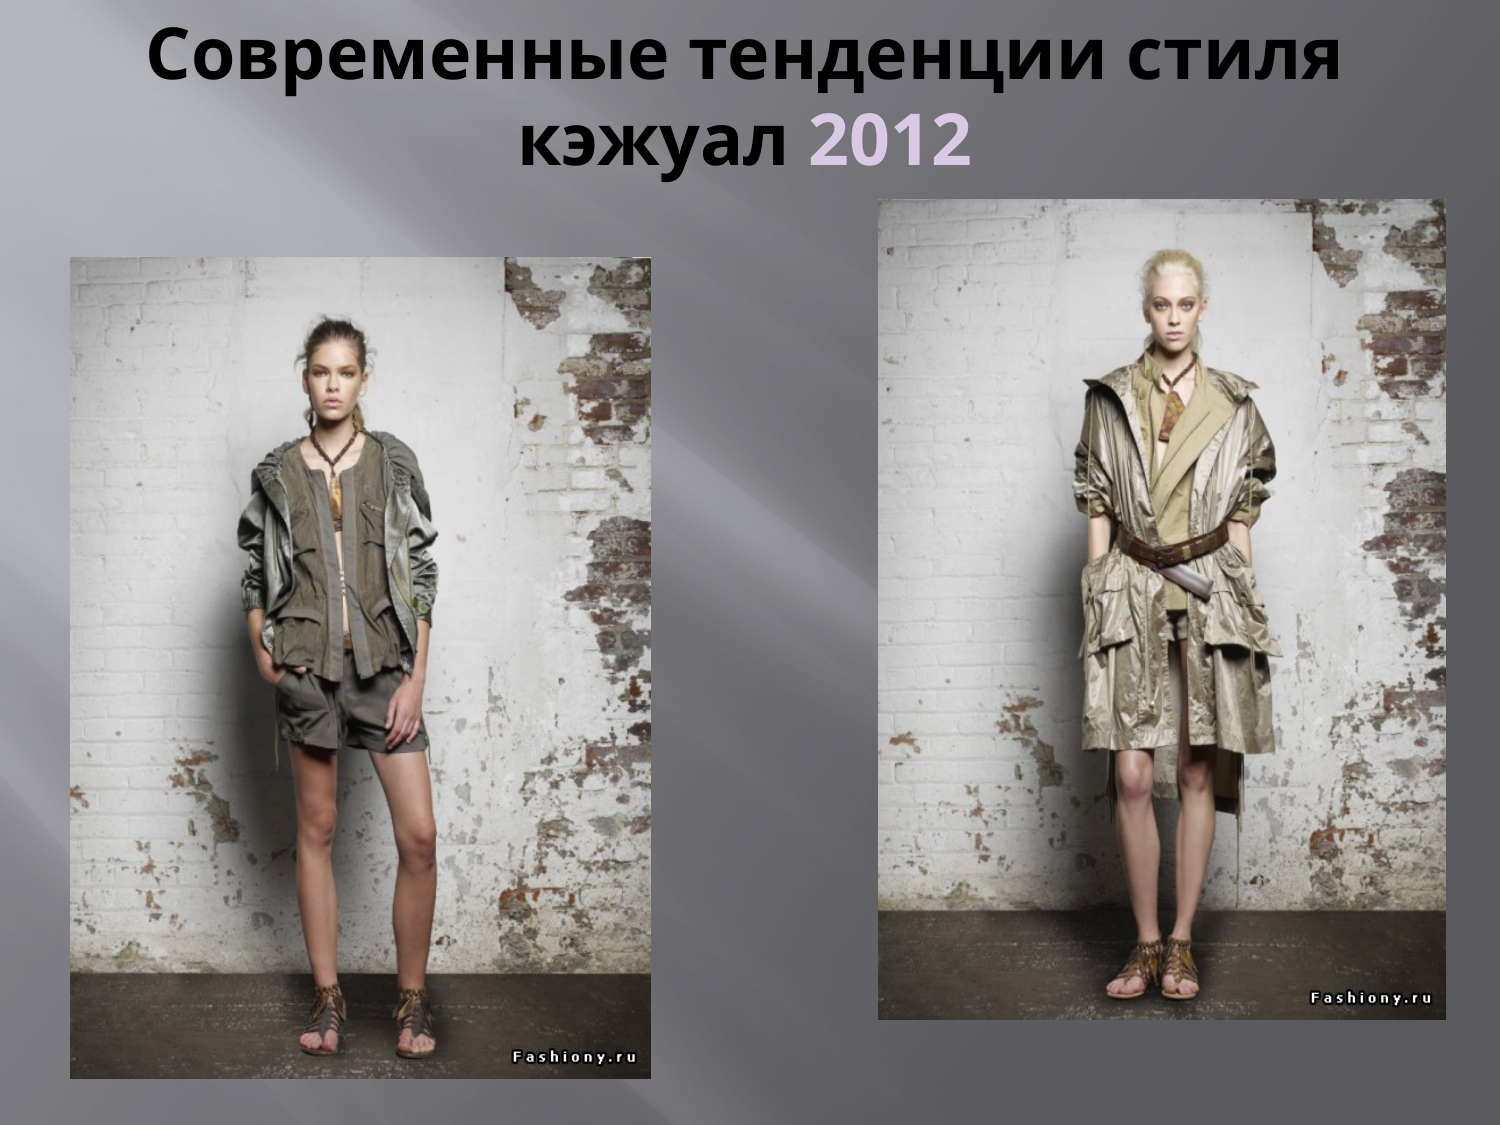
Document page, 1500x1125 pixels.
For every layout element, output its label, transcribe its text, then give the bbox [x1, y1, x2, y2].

picture [878, 198, 1446, 1020]
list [70, 257, 651, 1079]
title Современные тенденции стиля кэжуал 2012 [70, 0, 1421, 188]
